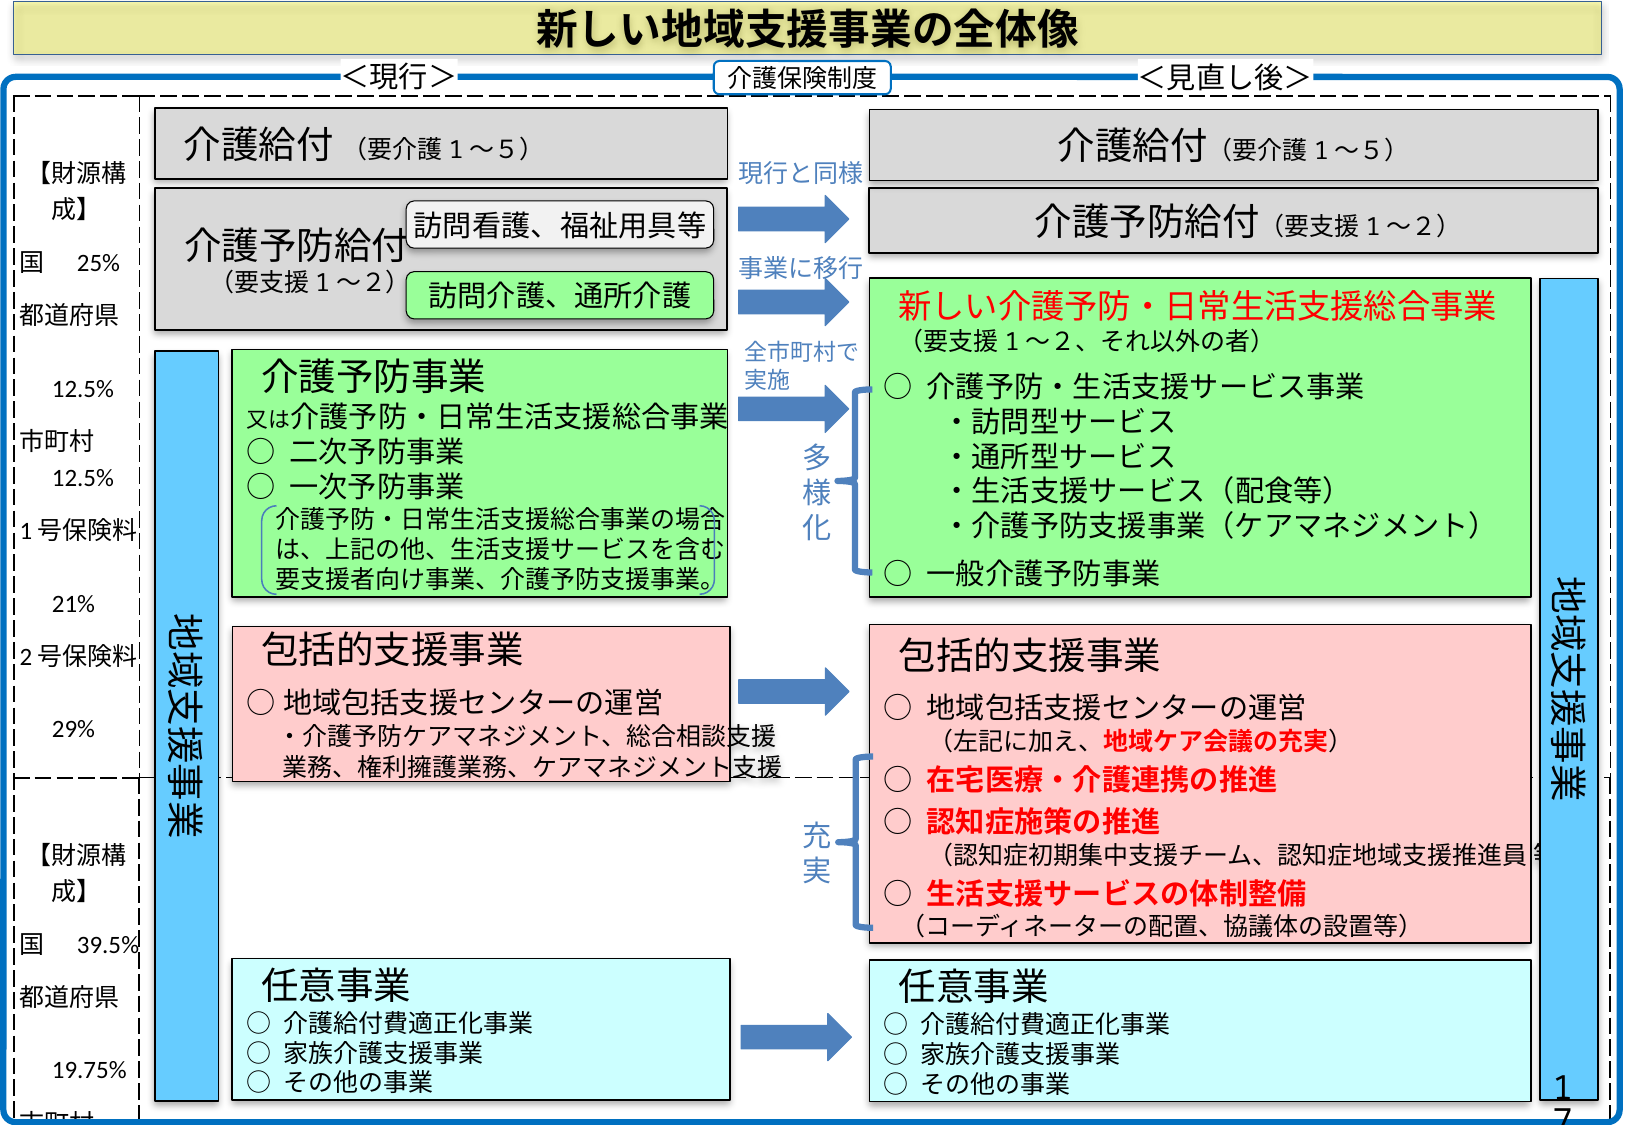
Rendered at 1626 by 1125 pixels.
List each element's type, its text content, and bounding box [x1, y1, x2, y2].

text_box 全市町村で実施 [730, 330, 894, 401]
text_box [1, 74, 1622, 1125]
text_box 新しい地域支援事業の全体像 [13, 1, 1602, 55]
slide_number 16 [1537, 1061, 1602, 1117]
text_box 介護保険制度 [711, 58, 893, 97]
text_box ＜現行＞ [340, 58, 458, 94]
text_box ＜見直し後＞ [1137, 58, 1314, 94]
